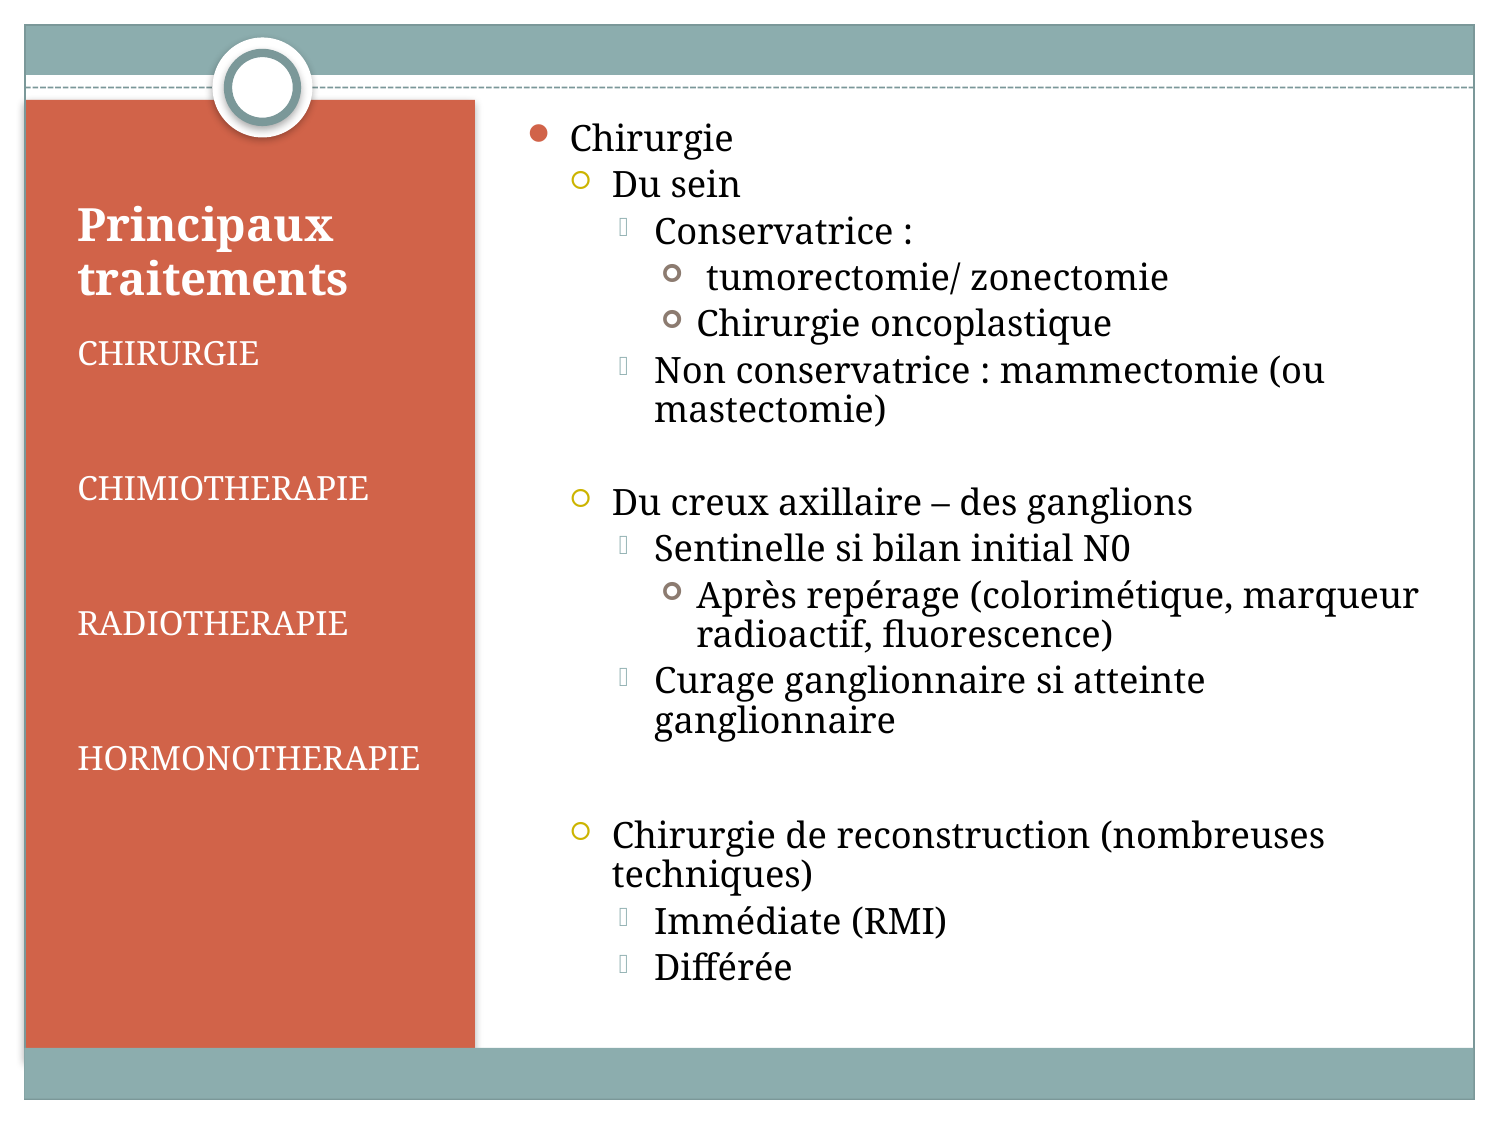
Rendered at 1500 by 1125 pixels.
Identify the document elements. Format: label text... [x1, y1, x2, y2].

list Chirurgie Du sein Conservatrice : tumorectomie/ zonectomie Chirurgie oncoplastique Non conservatrice : mammectomie (ou mastectomie) Du creux axillaire – des ganglions Sentinelle si bilan initial N0 Après repérage (colorimétique, marqueur radioactif, fluorescence) Curage ganglionnaire si atteinte ganglionnaire Chirurgie de reconstruction (nombreuses techniques) Immédiate (RMI) Différée [512, 112, 1438, 1000]
title Principaux traitements [62, 149, 450, 313]
list CHIRURGIE CHIMIOTHERAPIE RADIOTHERAPIE HORMONOTHERAPIE [62, 324, 450, 1005]
